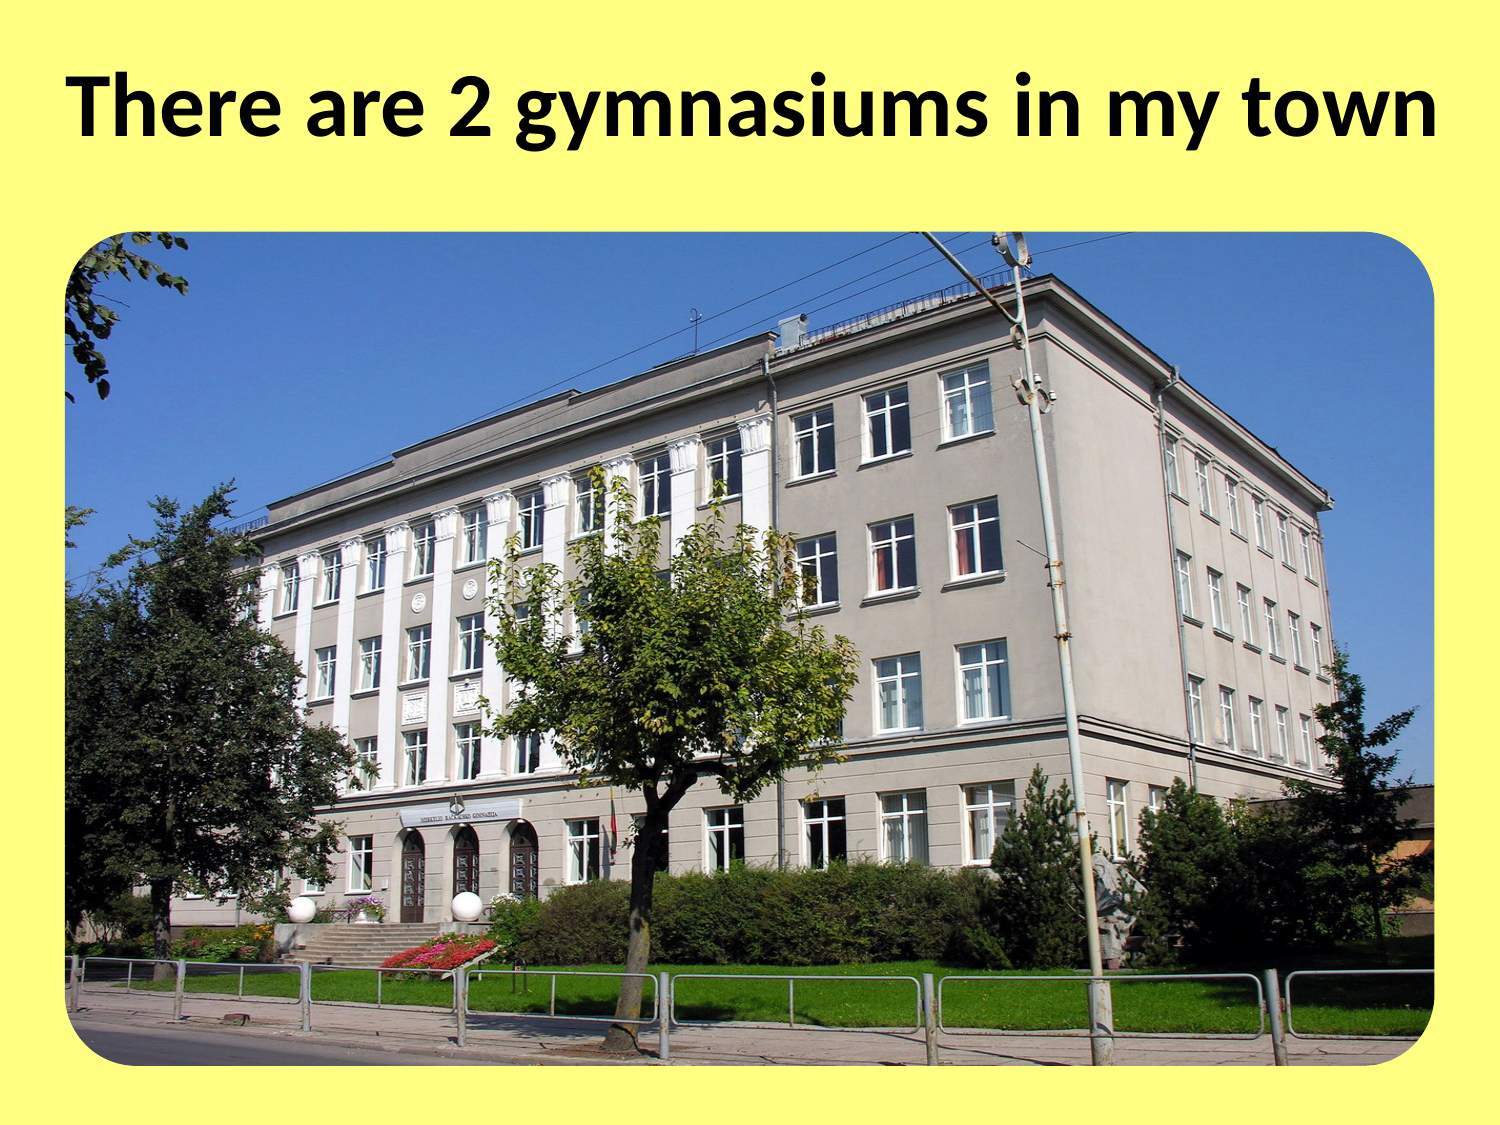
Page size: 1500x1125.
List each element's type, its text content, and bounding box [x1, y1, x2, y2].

picture [64, 231, 1435, 1067]
title There are 2 gymnasiums in my town [4, 0, 1500, 235]
